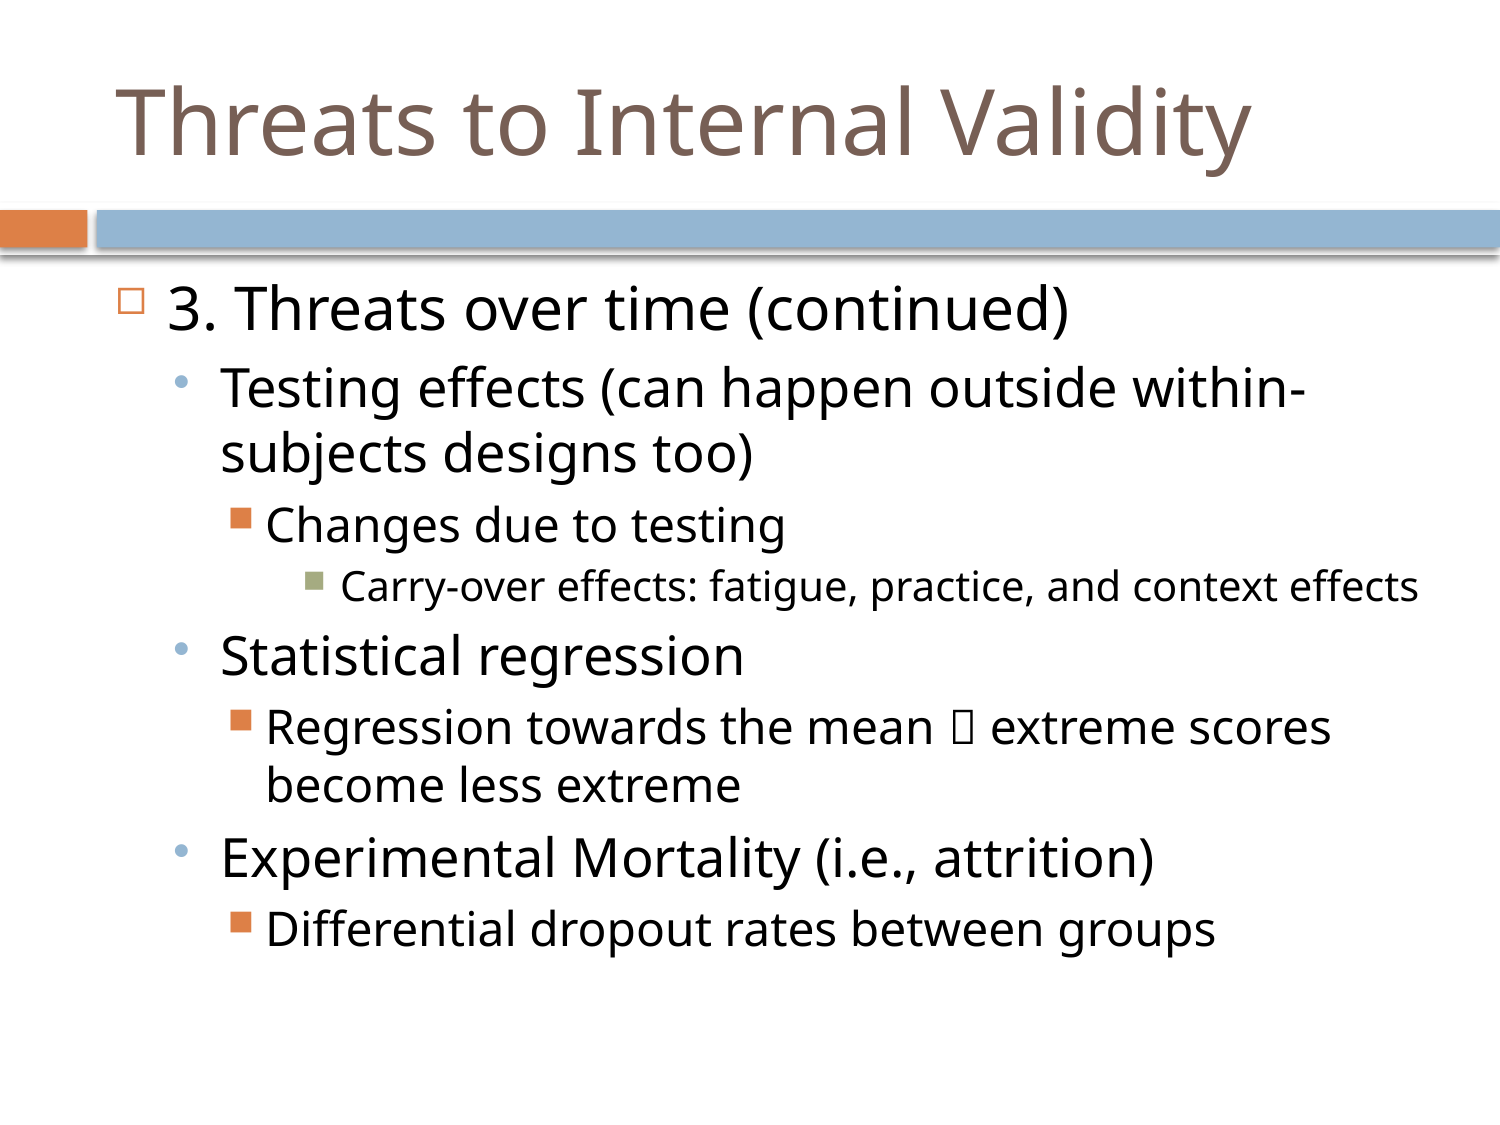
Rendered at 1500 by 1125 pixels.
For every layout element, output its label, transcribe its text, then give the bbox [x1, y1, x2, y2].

title Threats to Internal Validity [100, 37, 1438, 200]
list 3. Threats over time (continued) Testing effects (can happen outside within-subjects designs too) Changes due to testing Carry-over effects: fatigue, practice, and context effects Statistical regression Regression towards the mean  extreme scores become less extreme Experimental Mortality (i.e., attrition) Differential dropout rates between groups [100, 262, 1438, 1000]
